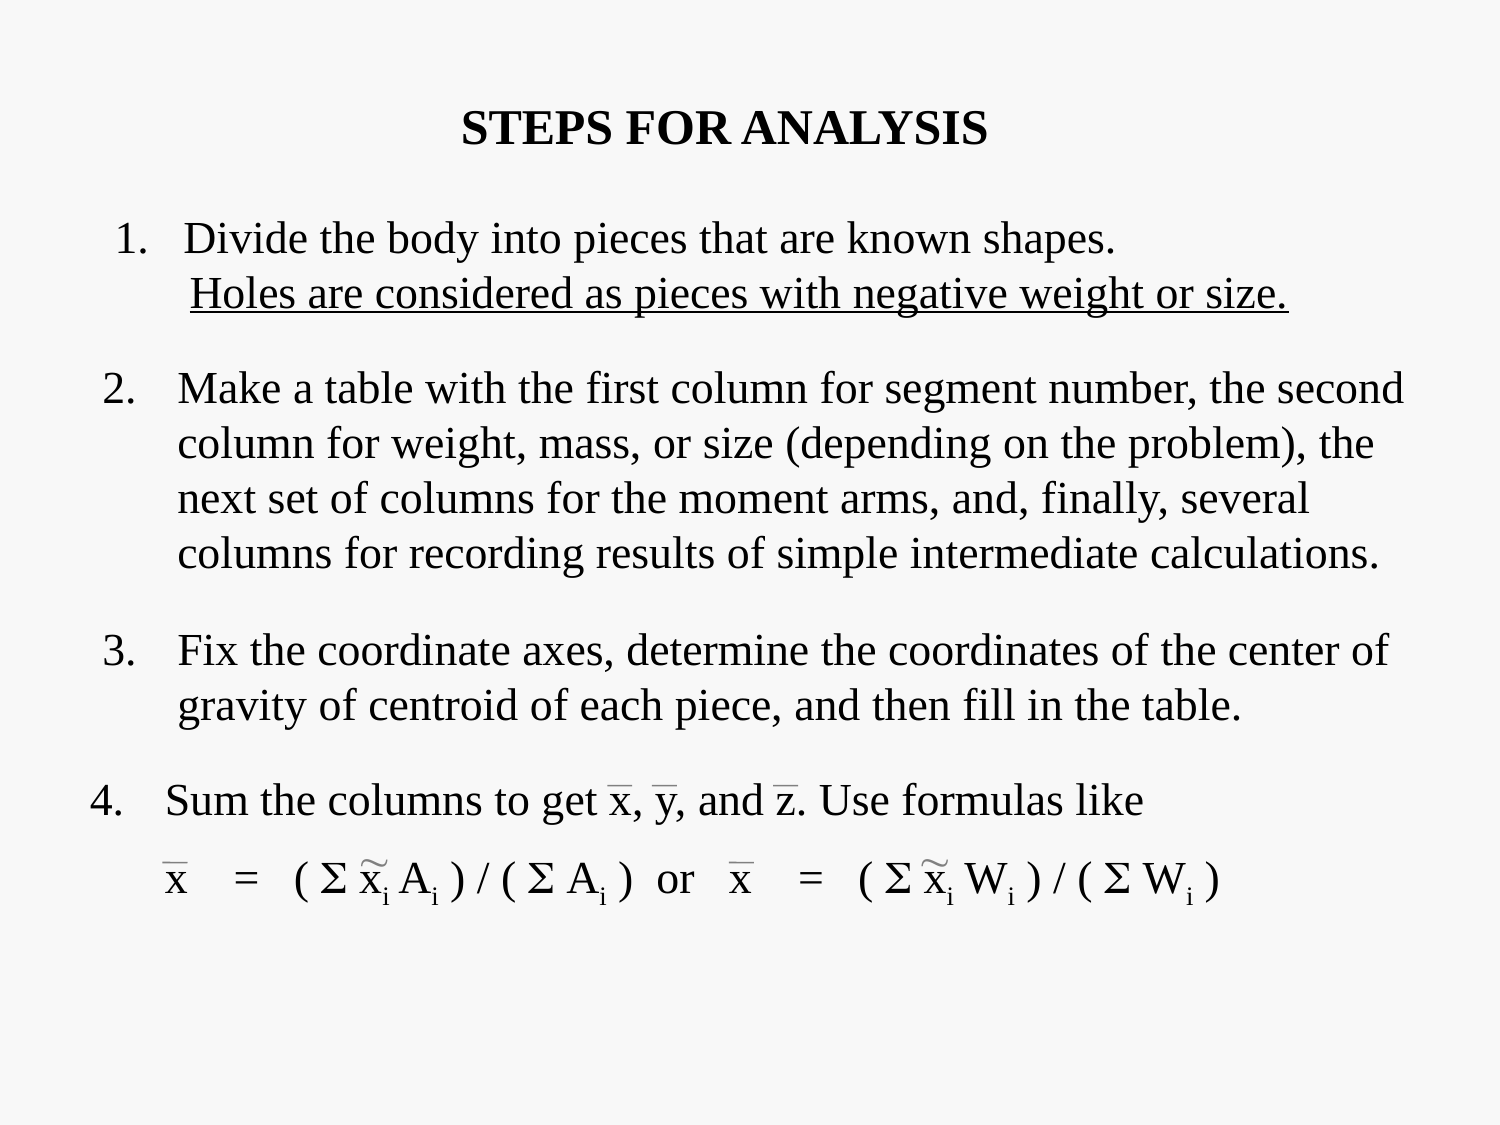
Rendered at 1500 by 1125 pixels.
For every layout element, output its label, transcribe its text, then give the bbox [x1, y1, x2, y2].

text_box 2. Make a table with the first column for segment number, the second column for weight, mass, or size (depending on the problem), the next set of columns for the moment arms, and, finally, several columns for recording results of simple intermediate calculations. [87, 349, 1450, 585]
text_box STEPS FOR ANALYSIS [437, 87, 1025, 163]
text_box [74, 762, 1351, 998]
text_box 1. Divide the body into pieces that are known shapes. Holes are considered as pieces with negative weight or size. [99, 199, 1450, 325]
text_box 3. Fix the coordinate axes, determine the coordinates of the center of gravity of centroid of each piece, and then fill in the table. [87, 612, 1463, 738]
